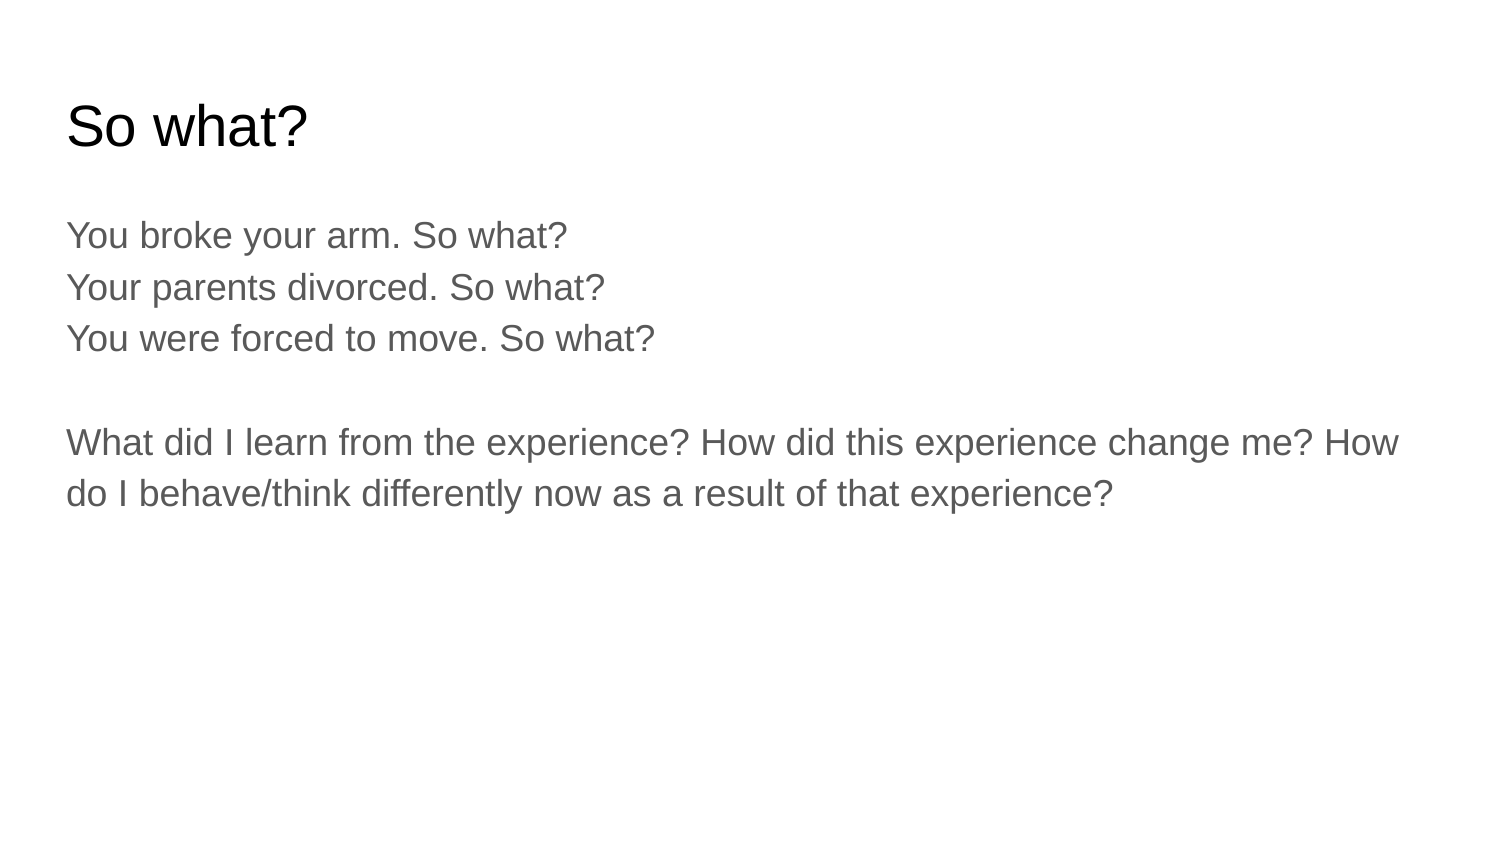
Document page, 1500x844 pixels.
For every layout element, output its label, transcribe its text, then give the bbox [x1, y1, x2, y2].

list You broke your arm. So what? Your parents divorced. So what? You were forced to move. So what? What did I learn from the experience? How did this experience change me? How do I behave/think differently now as a result of that experience? [51, 189, 1449, 750]
title So what? [51, 72, 1449, 167]
